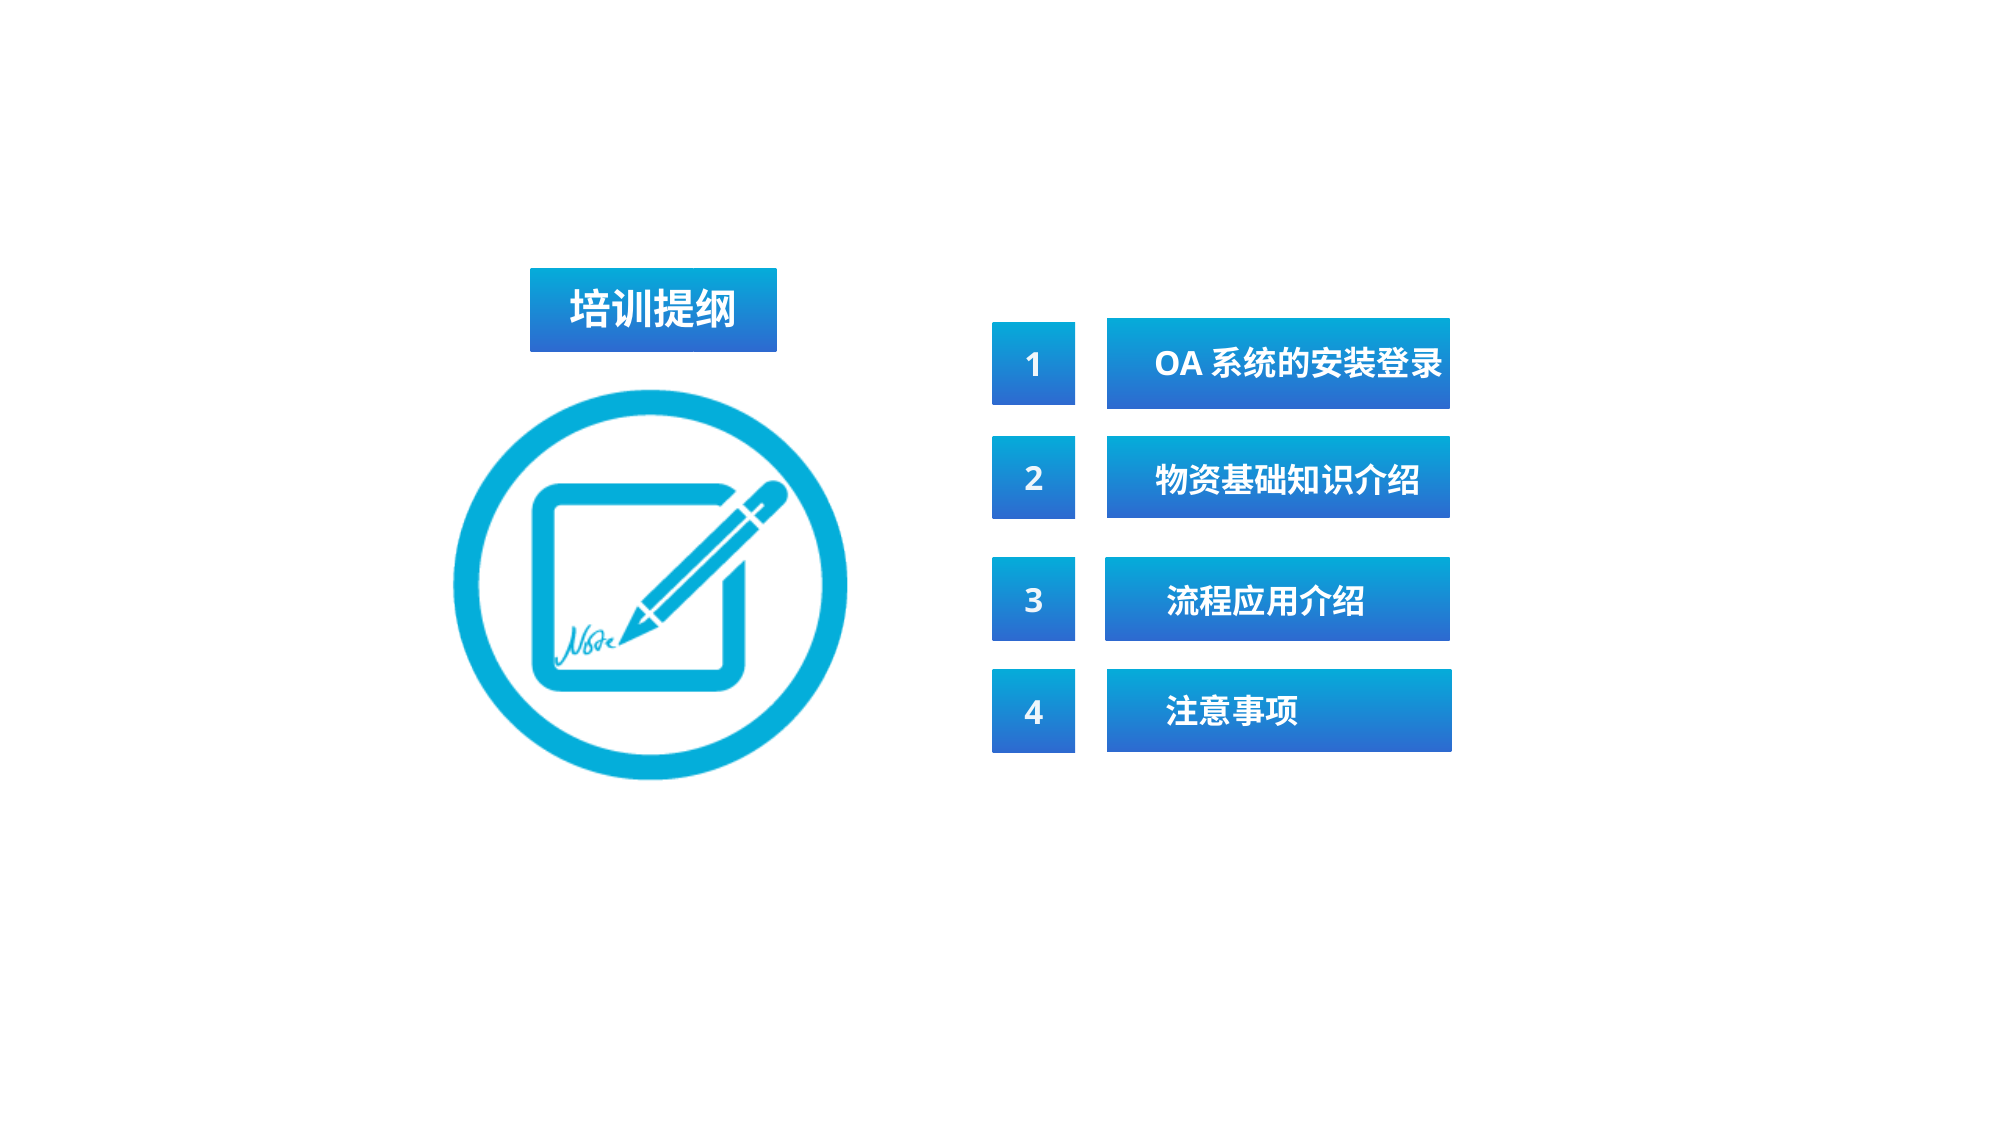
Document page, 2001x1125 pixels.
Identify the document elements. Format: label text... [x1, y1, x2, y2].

picture [450, 385, 851, 786]
text_box [530, 268, 571, 352]
text_box [693, 341, 735, 352]
text_box [613, 341, 652, 352]
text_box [992, 557, 1450, 641]
text_box [652, 341, 693, 352]
text_box [571, 268, 613, 275]
text_box [693, 268, 735, 275]
text_box [652, 268, 693, 275]
text_box [613, 268, 652, 275]
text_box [992, 669, 1452, 753]
text_box 培训提纲 [555, 275, 752, 341]
text_box [735, 268, 777, 352]
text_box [992, 318, 1459, 409]
text_box [571, 341, 613, 352]
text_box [992, 436, 1450, 519]
